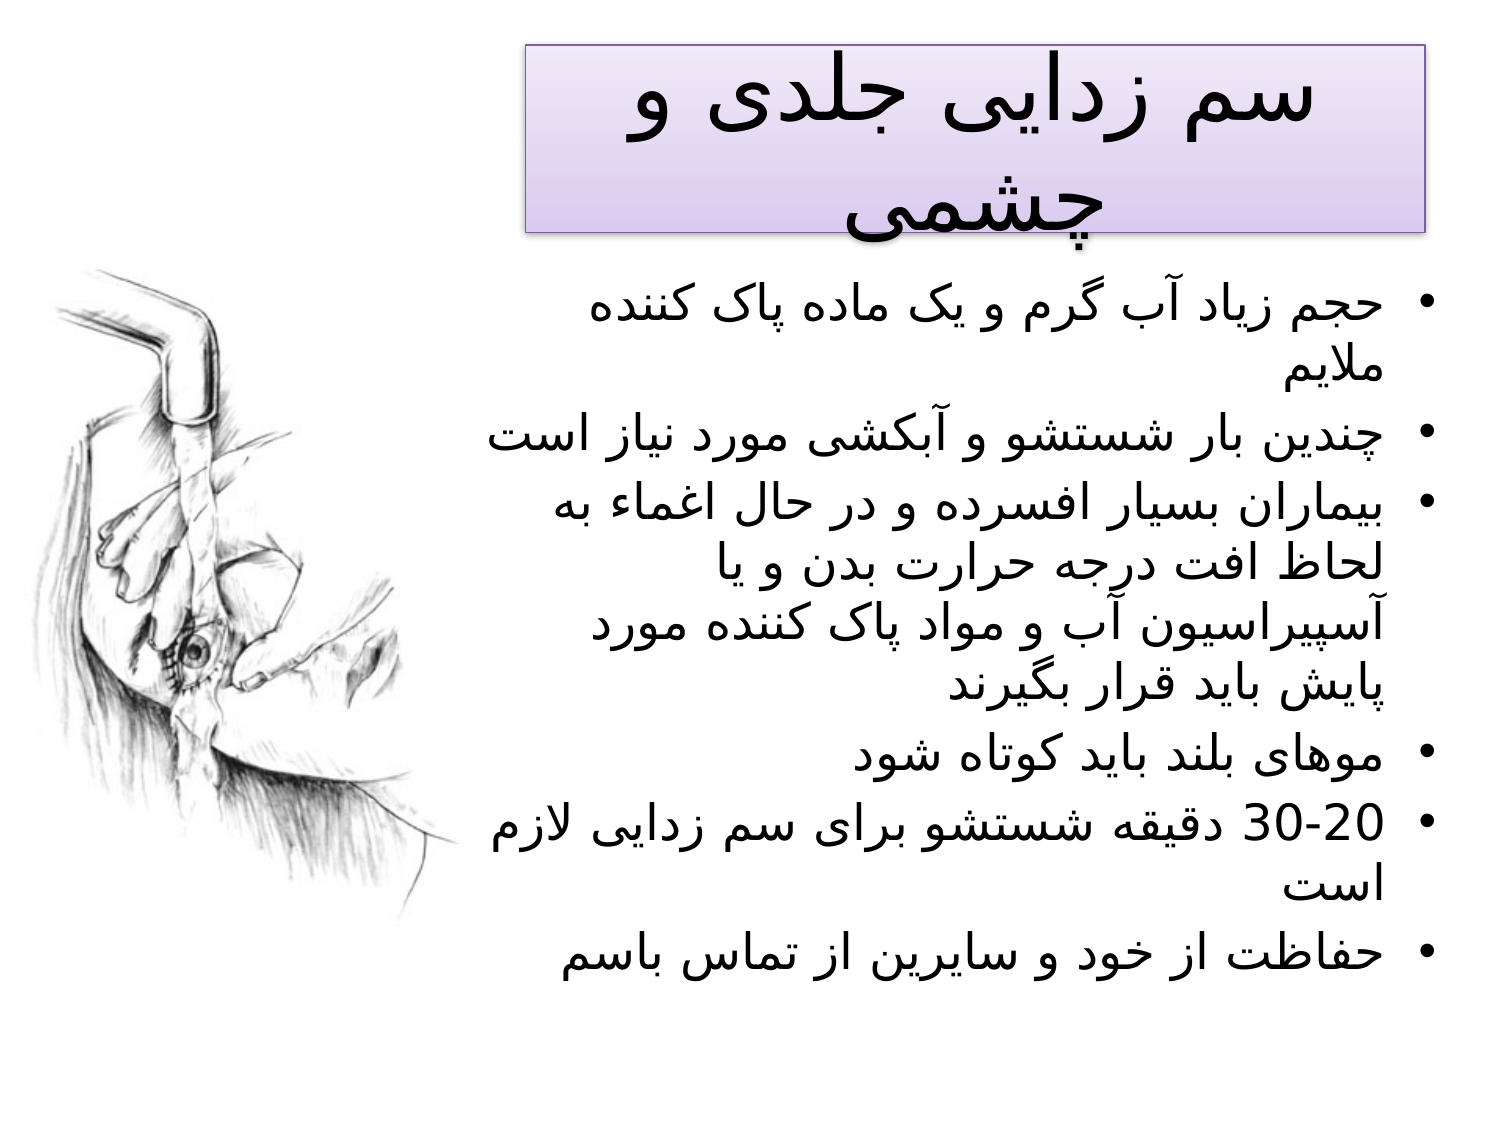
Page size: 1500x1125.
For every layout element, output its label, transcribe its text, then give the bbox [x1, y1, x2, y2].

picture [12, 262, 479, 929]
title سم زدایی جلدی و چشمی [525, 44, 1426, 233]
list حجم زیاد آب گرم و یک ماده پاک کننده ملایم چندین بار شستشو و آبکشی مورد نیاز است بیماران بسیار افسرده و در حال اغماء به لحاظ افت درجه حرارت بدن و یا آسپیراسیون آب و مواد پاک کننده مورد پایش باید قرار بگیرند موهای بلند باید کوتاه شود 30-20 دقیقه شستشو برای سم زدایی لازم است حفاظت از خود و سایرین از تماس باسم [464, 262, 1447, 1047]
